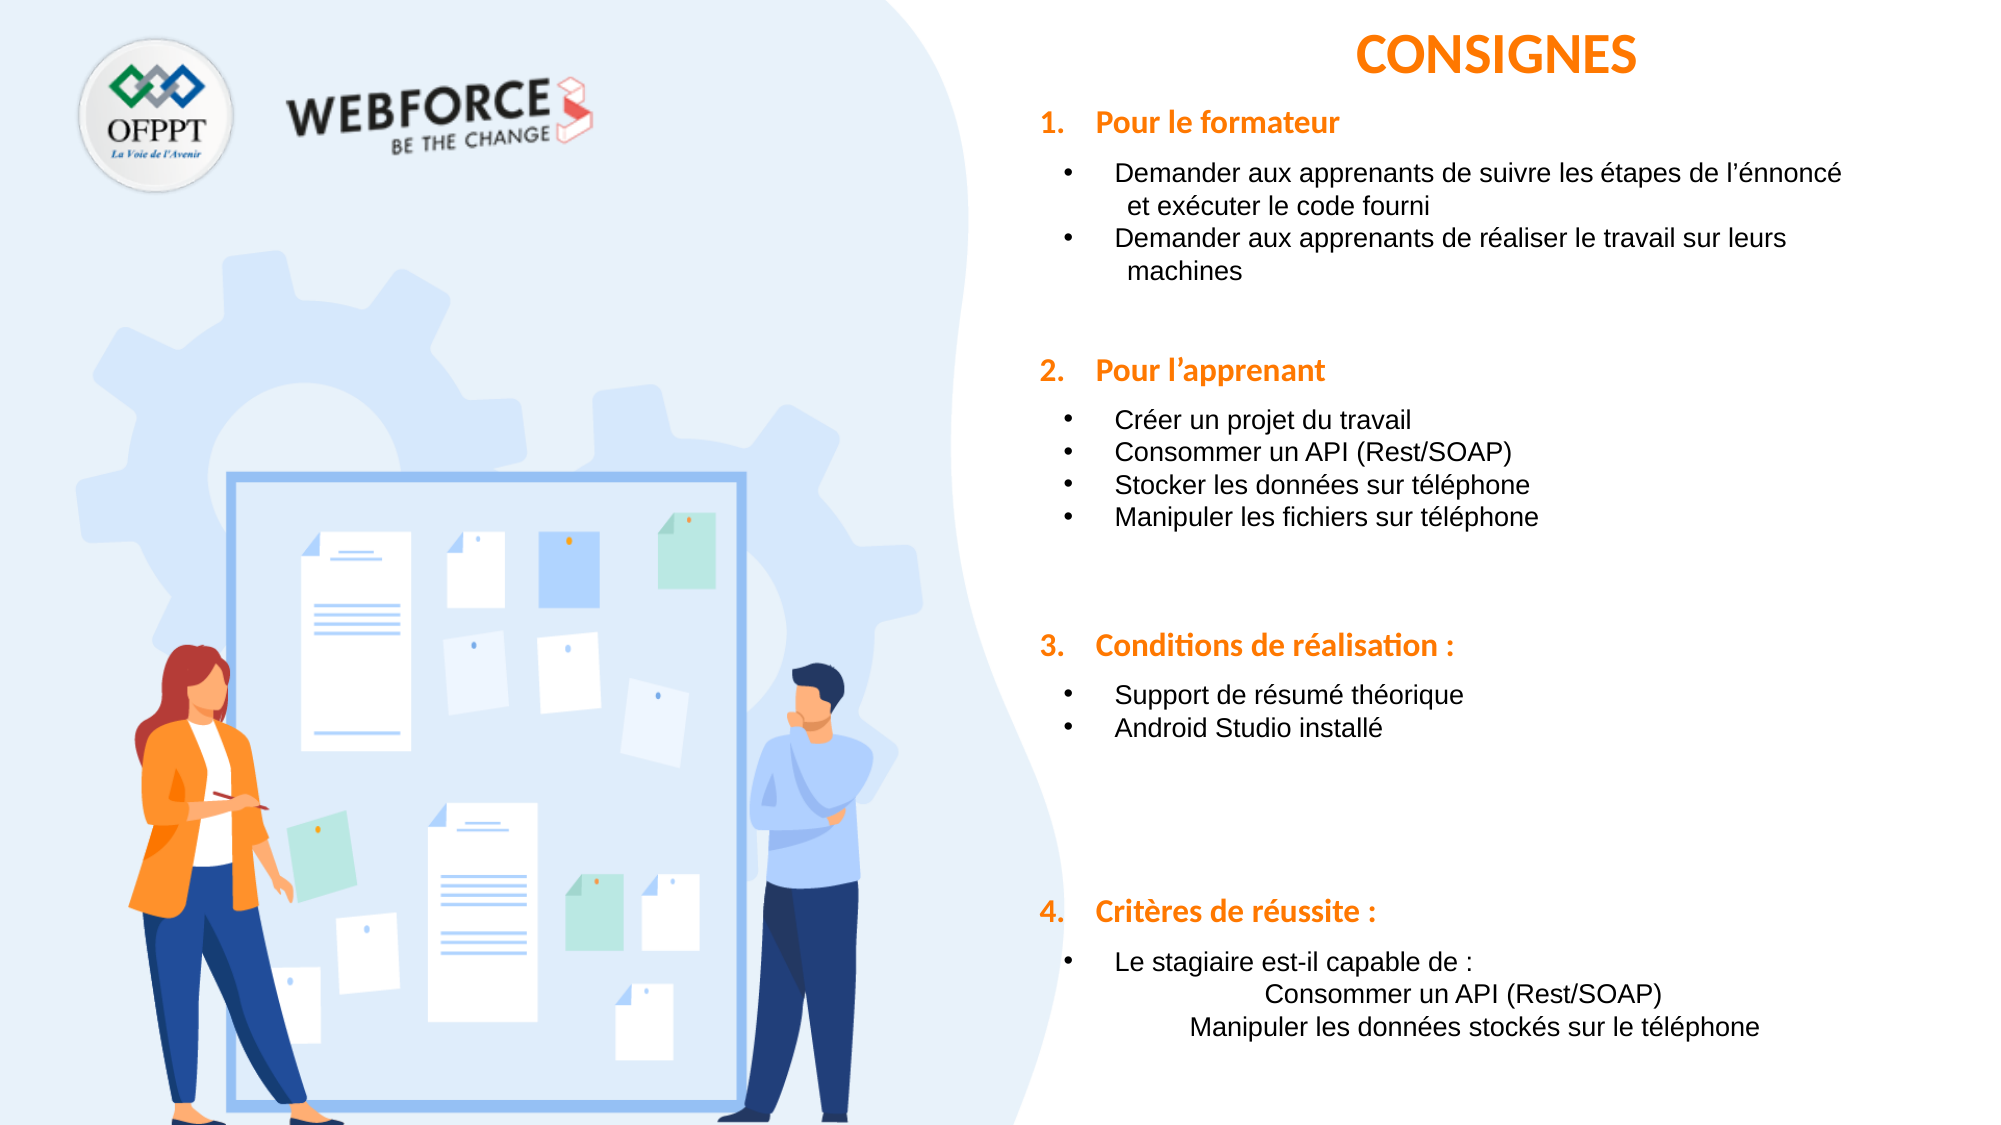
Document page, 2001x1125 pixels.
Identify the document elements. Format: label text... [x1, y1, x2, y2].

list Demander aux apprenants de suivre les étapes de l’énnoncé et exécuter le code fourni Demander aux apprenants de réaliser le travail sur leurs machines [1024, 148, 1970, 338]
list Créer un projet du travail Consommer un API (Rest/SOAP) Stocker les données sur téléphone Manipuler les fichiers sur téléphone [1024, 394, 1970, 613]
list Le stagiaire est-il capable de : Consommer un API (Rest/SOAP) Manipuler les données stockés sur le téléphone [1024, 936, 1970, 1125]
list Support de résumé théorique Android Studio installé [1024, 669, 1970, 879]
list Conditions de réalisation : [1024, 615, 1970, 667]
list Critères de réussite : [1024, 881, 1970, 934]
list Pour l’apprenant [1024, 340, 1970, 392]
picture [0, 0, 2000, 1125]
list Pour le formateur [1024, 92, 1970, 145]
